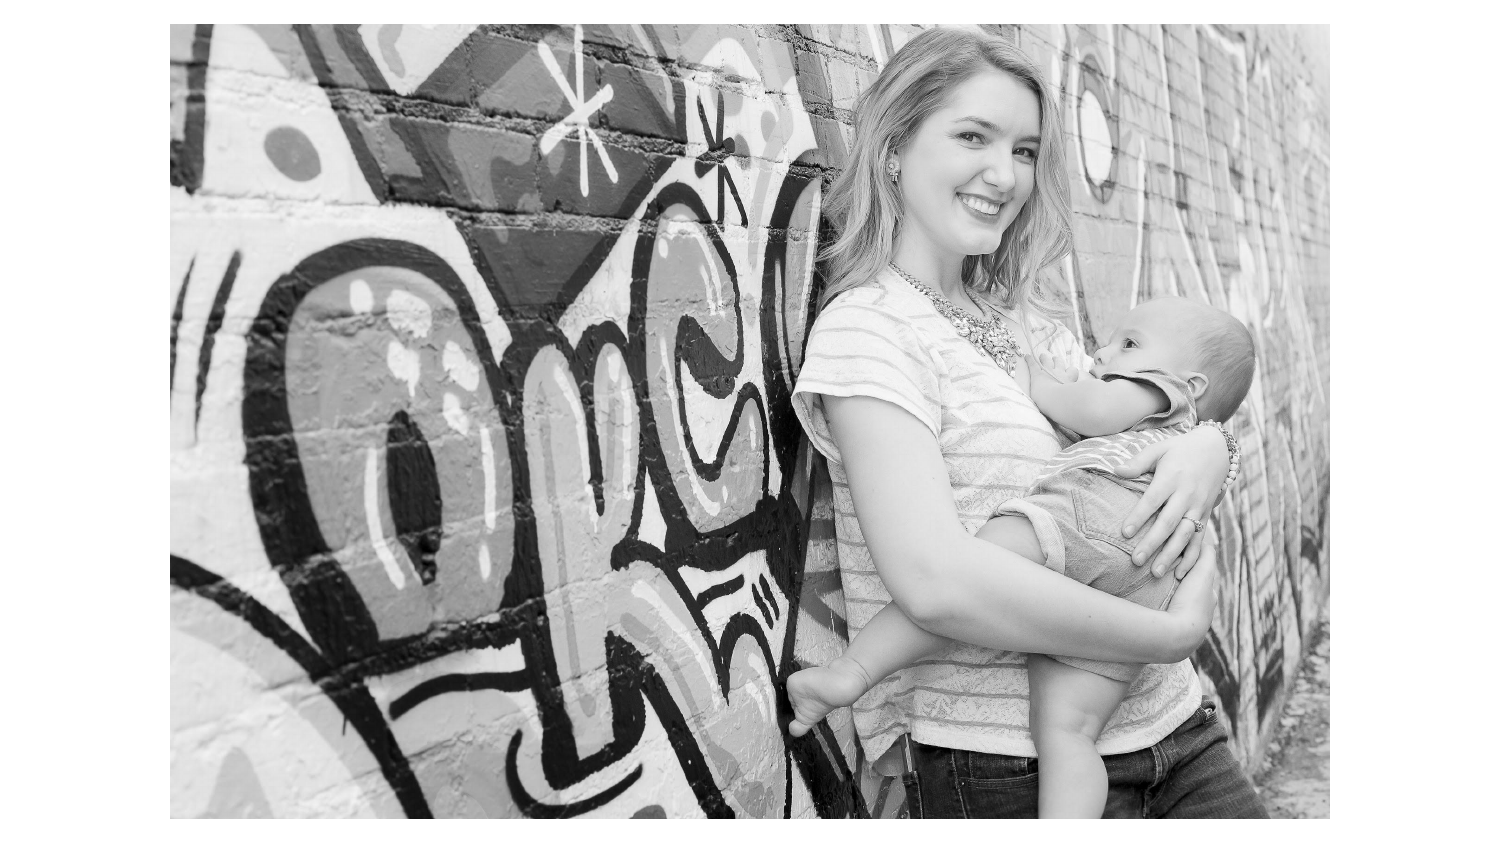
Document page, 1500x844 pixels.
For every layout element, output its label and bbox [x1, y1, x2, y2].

picture [170, 24, 1330, 819]
